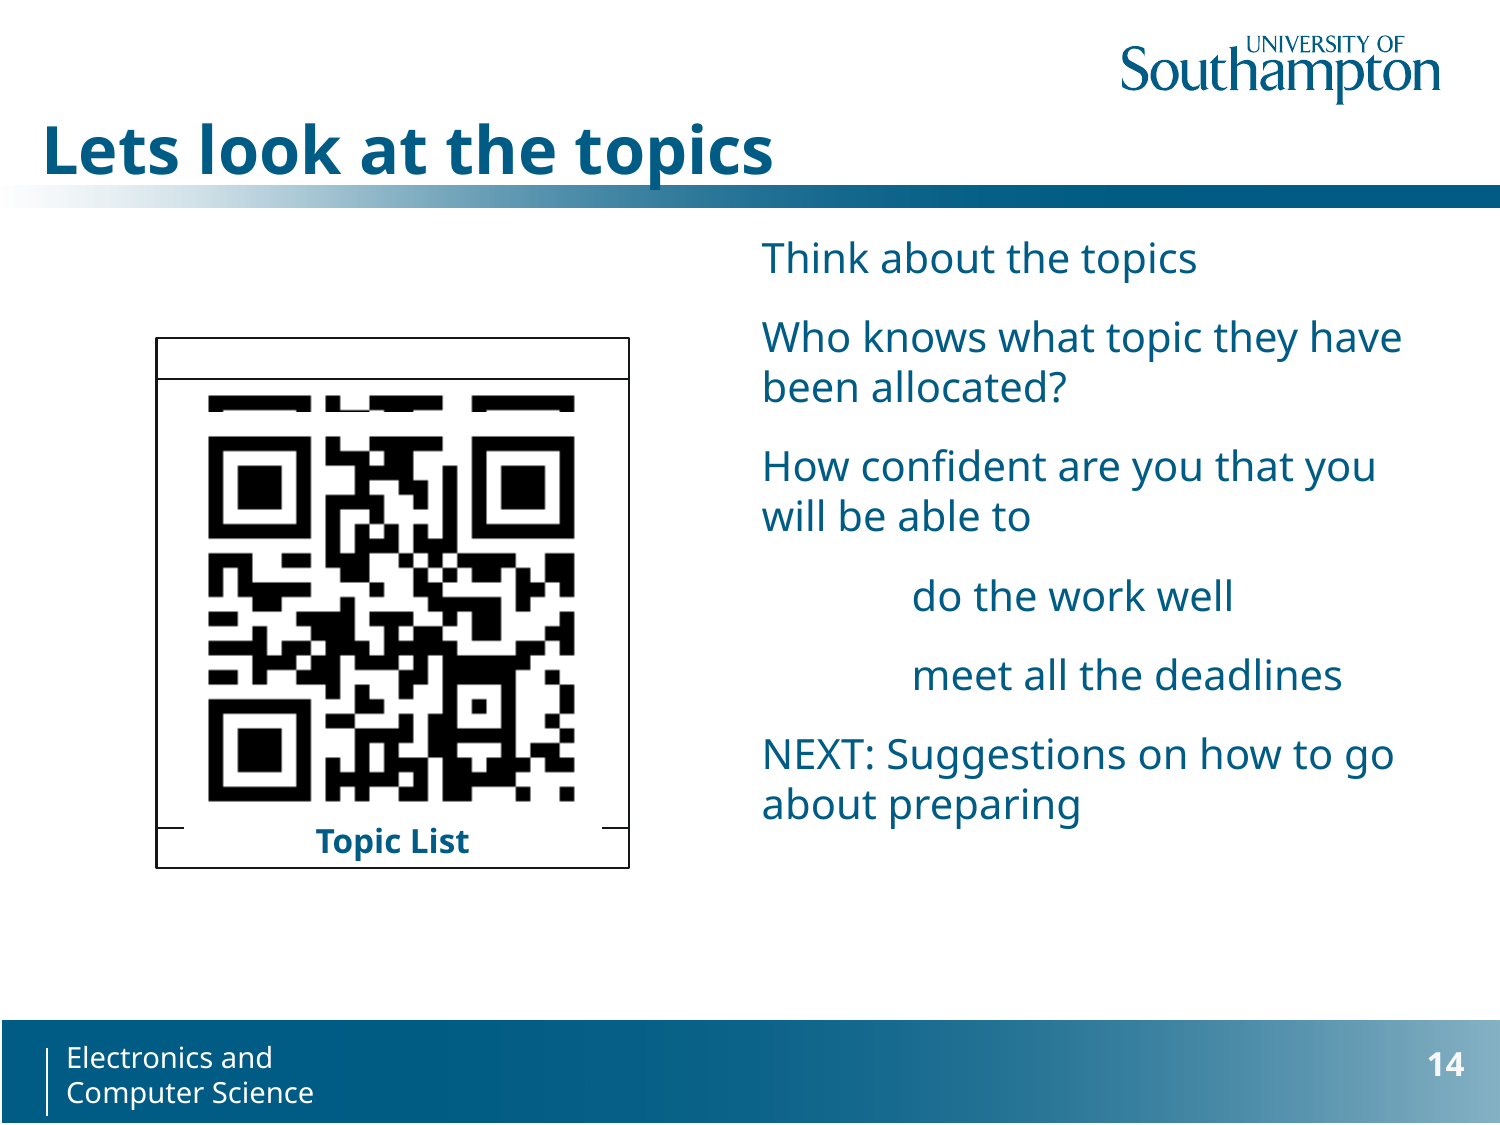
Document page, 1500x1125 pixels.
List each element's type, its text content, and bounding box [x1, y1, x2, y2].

list Think about the topics Who knows what topic they have been allocated? How confident are you that you will be able to do the work well meet all the deadlines NEXT: Suggestions on how to go about preparing [761, 231, 1453, 1006]
picture [0, 185, 918, 208]
picture [741, 1020, 1500, 1123]
list Lets look at the topics [41, 107, 1465, 189]
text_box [103, 378, 683, 869]
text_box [103, 337, 683, 378]
slide_number 14 [1151, 1058, 1465, 1088]
